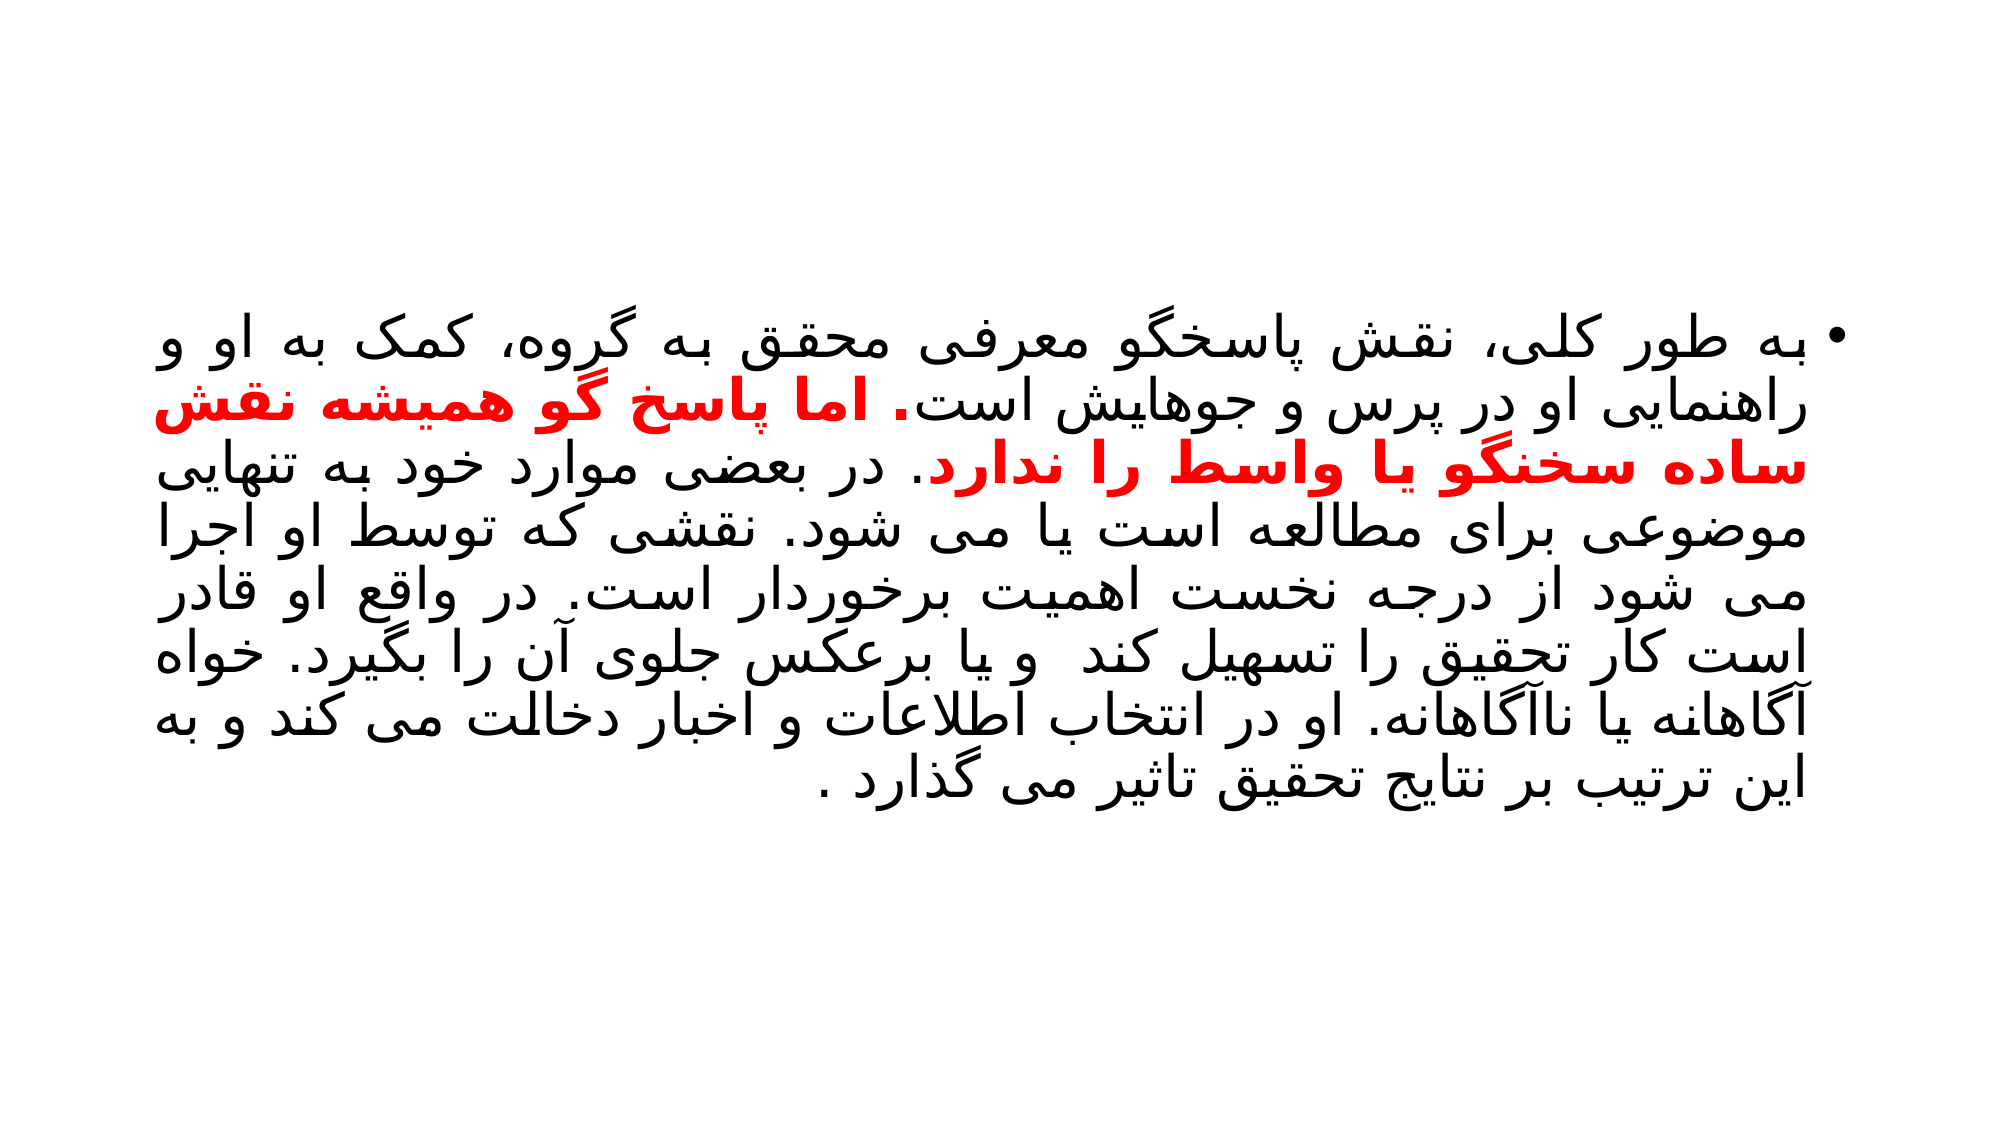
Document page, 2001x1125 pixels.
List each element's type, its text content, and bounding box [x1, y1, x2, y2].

list به طور کلی، نقش پاسخگو معرفی محقق به گروه، کمک به او و راهنمایی او در پرس و جوهایش است. اما پاسخ گو همیشه نقش ساده سخنگو یا واسط را ندارد. در بعضی موارد خود به تنهایی موضوعی برای مطالعه است یا می شود. نقشی که توسط او اجرا می شود از درجه نخست اهمیت برخوردار است. در واقع او قادر است کار تحقیق را تسهیل کند و یا برعکس جلوی آن را بگیرد. خواه آگاهانه یا ناآگاهانه. او در انتخاب اطلاعات و اخبار دخالت می کند و به این ترتیب بر نتایج تحقیق تاثیر می گذارد . [137, 299, 1863, 1014]
